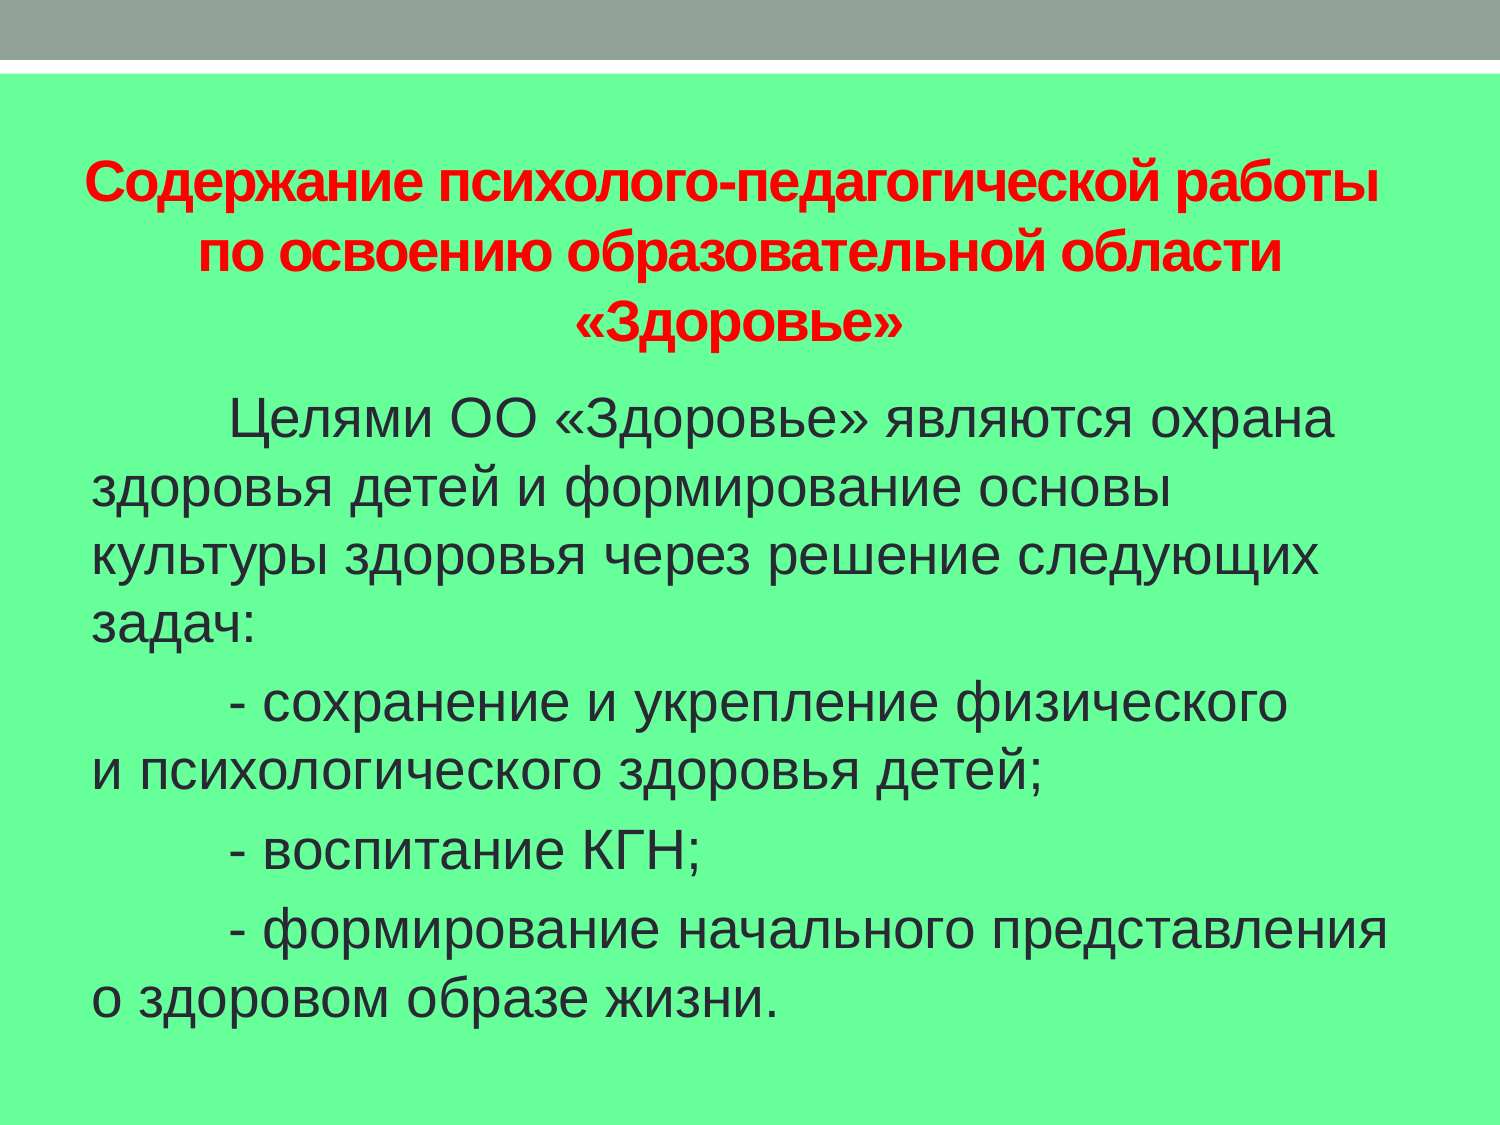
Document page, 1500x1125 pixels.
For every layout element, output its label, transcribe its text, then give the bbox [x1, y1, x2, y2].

list Целями ОО «Здоровье» являются охрана здоровья детей и формирование основы культуры здоровья через решение следующих задач: - сохранение и укрепление физического и психологического здоровья детей; - воспитание КГН; - формирование начального представления о здоровом образе жизни. [76, 373, 1427, 1047]
title Содержание психолого-педагогической работы по освоению образовательной области «Здоровье» [64, 125, 1415, 371]
